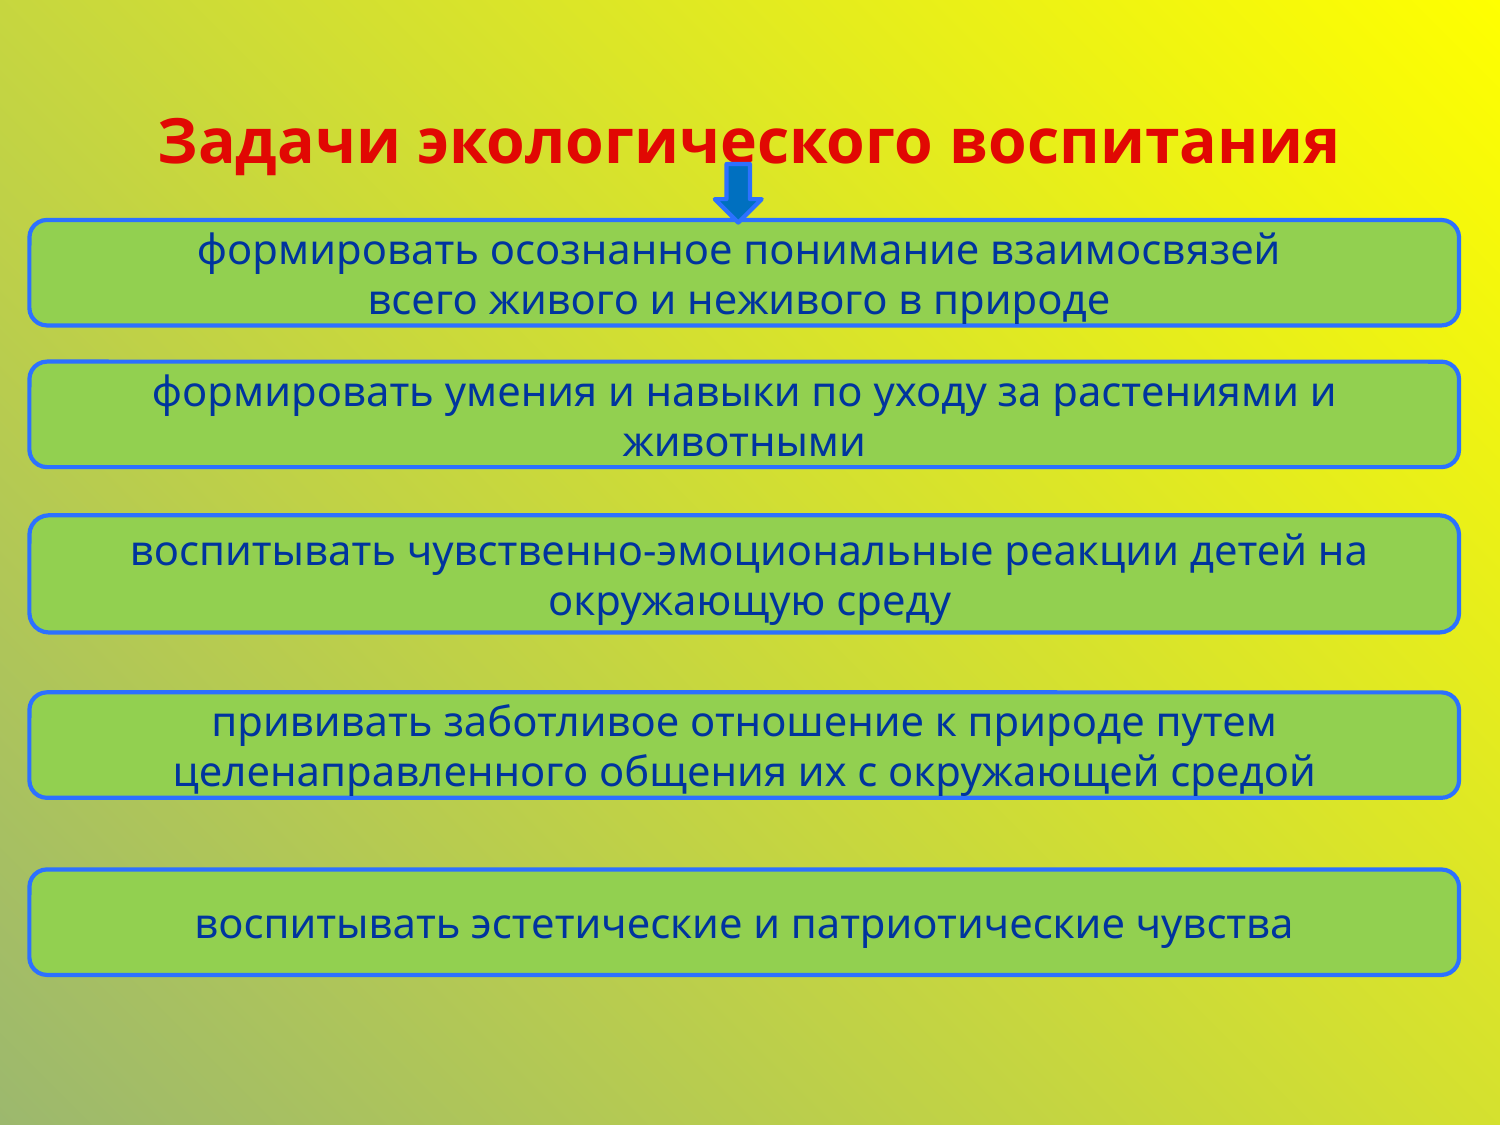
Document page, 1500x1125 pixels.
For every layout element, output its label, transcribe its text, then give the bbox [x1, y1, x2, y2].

text_box формировать умения и навыки по уходу за растениями и животными [27, 359, 1462, 470]
text_box прививать заботливое отношение к природе путем целенаправленного общения их с окружающей средой [27, 690, 1462, 800]
text_box воспитывать чувственно-эмоциональные реакции детей на окружающую среду [27, 513, 1462, 635]
text_box воспитывать эстетические и патриотические чувства [27, 867, 1462, 978]
text_box формировать осознанное понимание взаимосвязей всего живого и неживого в природе [27, 217, 1462, 328]
text_box [712, 161, 764, 225]
title Задачи экологического воспитания [75, 45, 1425, 217]
